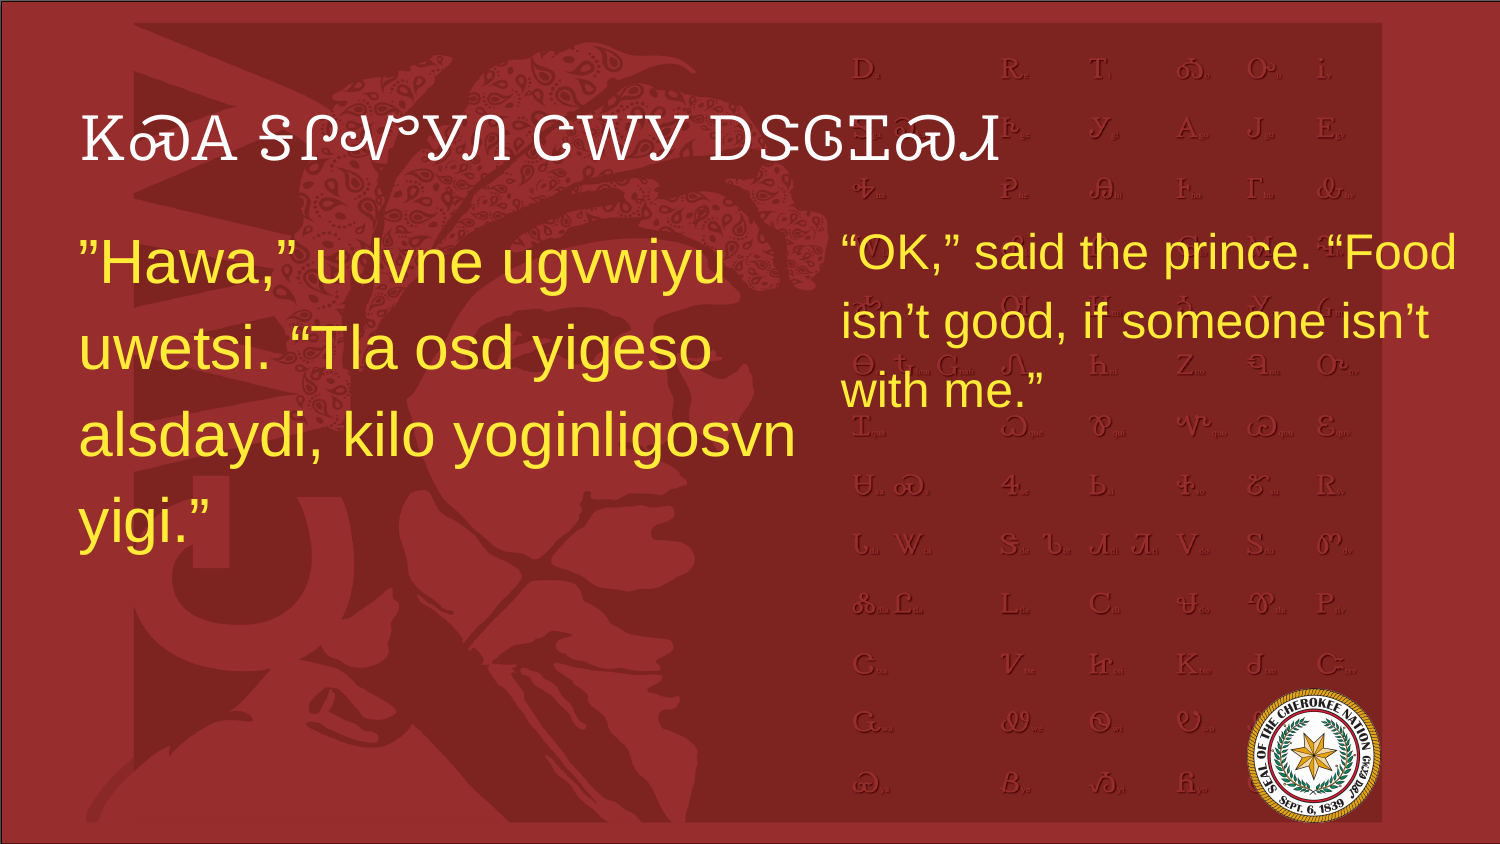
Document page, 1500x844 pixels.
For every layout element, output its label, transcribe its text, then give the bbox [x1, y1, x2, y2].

list “OK,” said the prince. “Food isn’t good, if someone isn’t with me.” [825, 195, 1497, 822]
picture [0, 0, 1500, 844]
list ”Hawa,” udvne ugvwiyu uwetsi. “Tla osd yigeso alsdaydi, kilo yoginligosvn yigi.” [63, 195, 825, 822]
title ᏦᏍᎪ ᎦᎵᏉᎩᏁ ᏣᎳᎩ ᎠᏕᎶᏆᏍᏗ [63, 75, 1437, 188]
